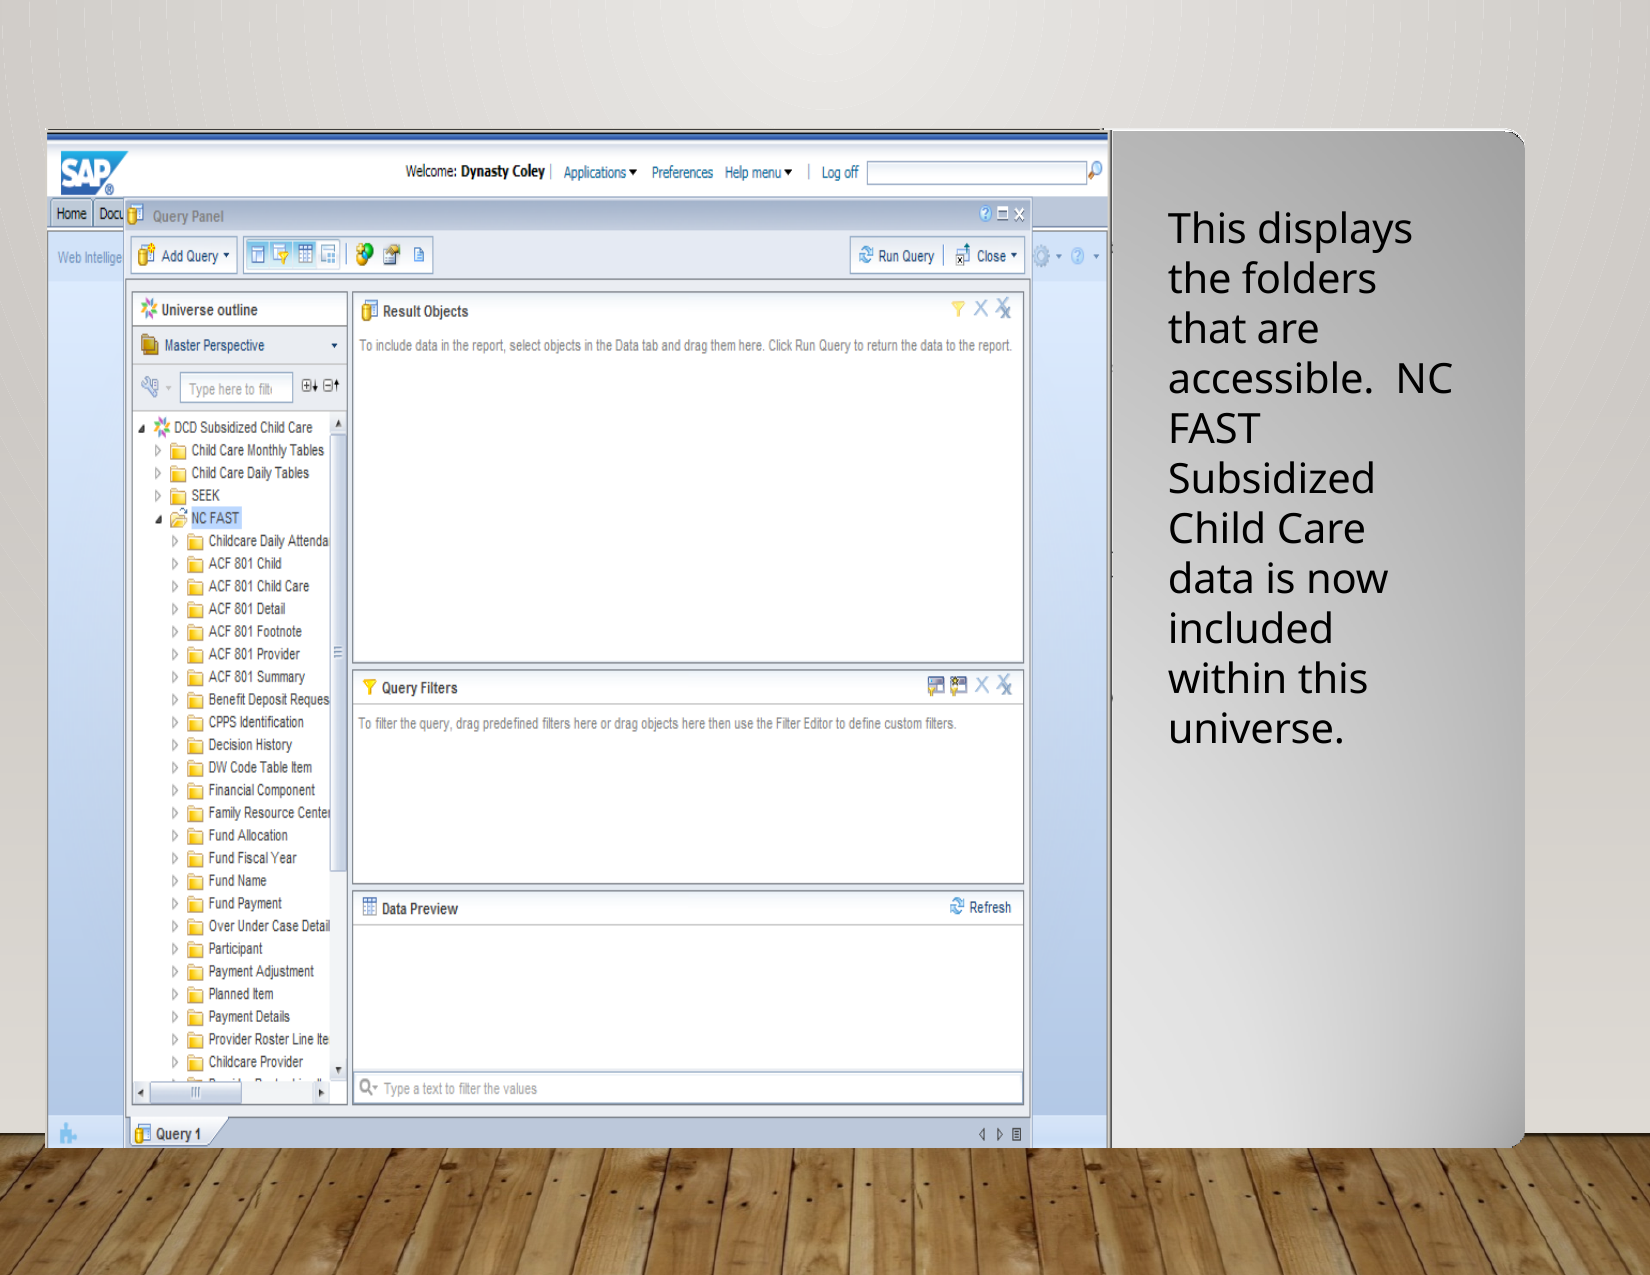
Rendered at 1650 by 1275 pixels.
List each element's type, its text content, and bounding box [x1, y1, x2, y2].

text_box This displays the folders that are accessible. NC FAST Subsidized Child Care data is now included within this universe. [1165, 200, 1463, 805]
text_box [1113, 130, 1525, 1148]
picture [0, 128, 1650, 1275]
